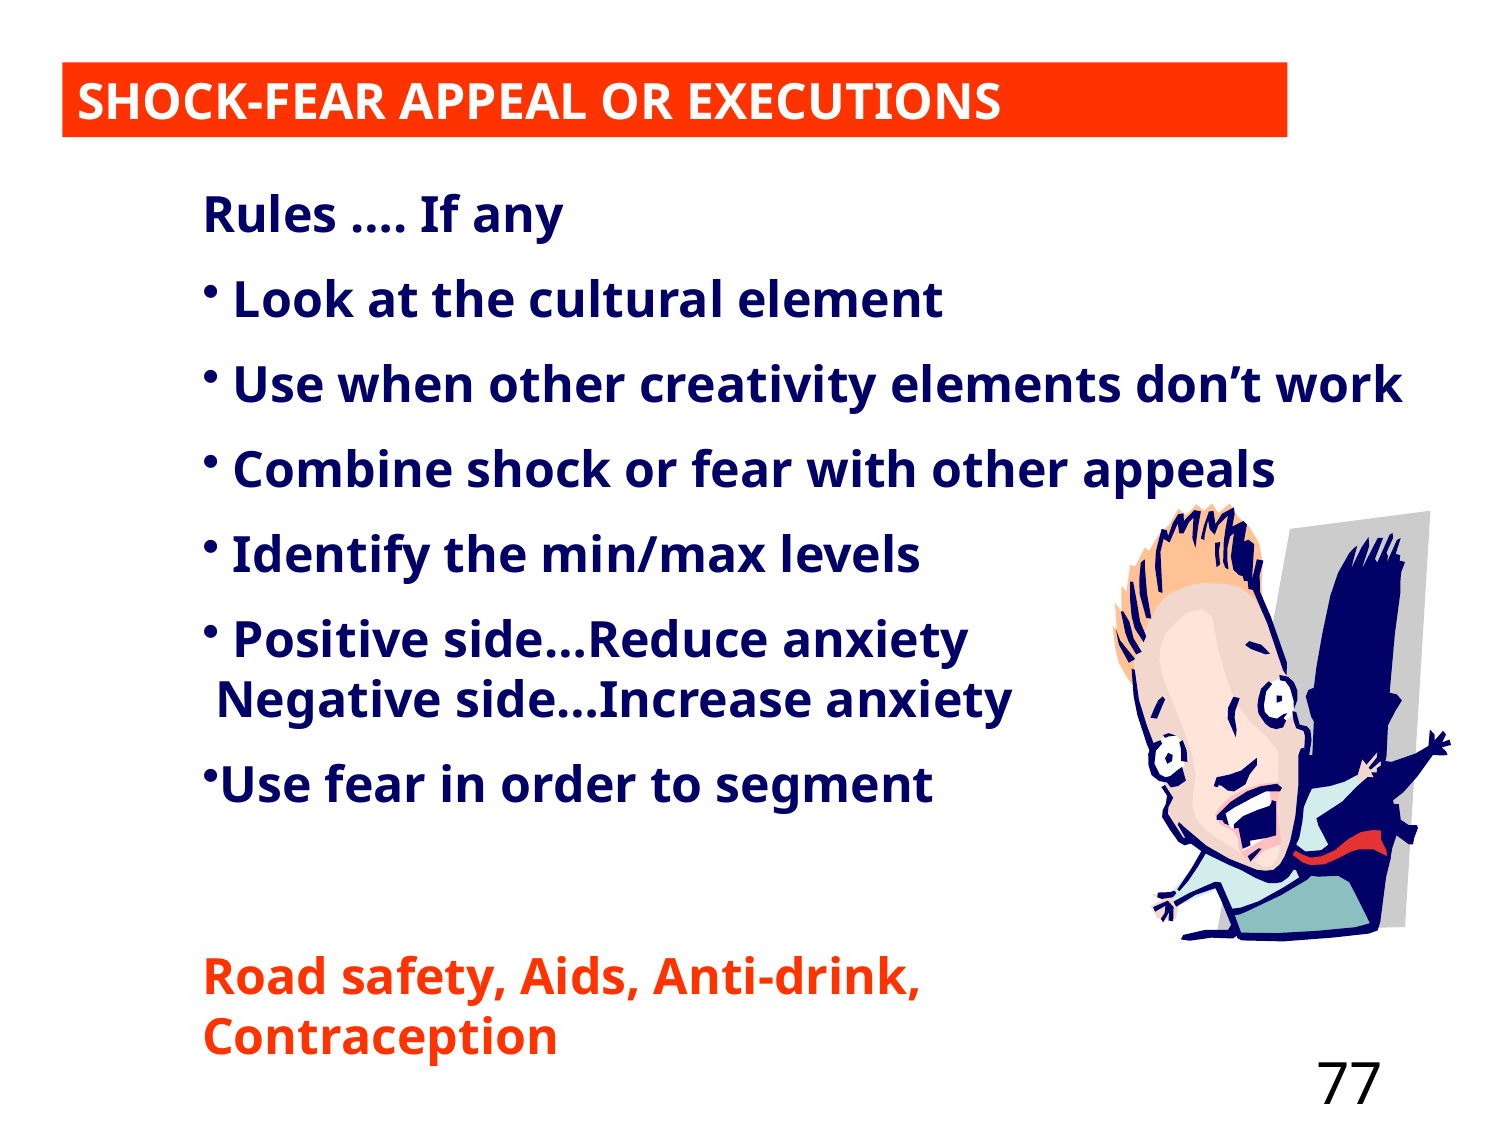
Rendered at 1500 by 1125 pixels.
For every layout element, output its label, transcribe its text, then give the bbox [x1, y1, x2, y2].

text_box Road safety, Aids, Anti-drink, Contraception [187, 937, 1294, 1073]
text_box Rules …. If any Look at the cultural element Use when other creativity elements don’t work Combine shock or fear with other appeals Identify the min/max levels Positive side…Reduce anxiety Negative side…Increase anxiety Use fear in order to segment [187, 174, 1438, 820]
text_box 77 [1301, 1039, 1500, 1125]
text_box SHOCK-FEAR APPEAL OR EXECUTIONS [62, 62, 1288, 138]
picture [1112, 499, 1454, 945]
